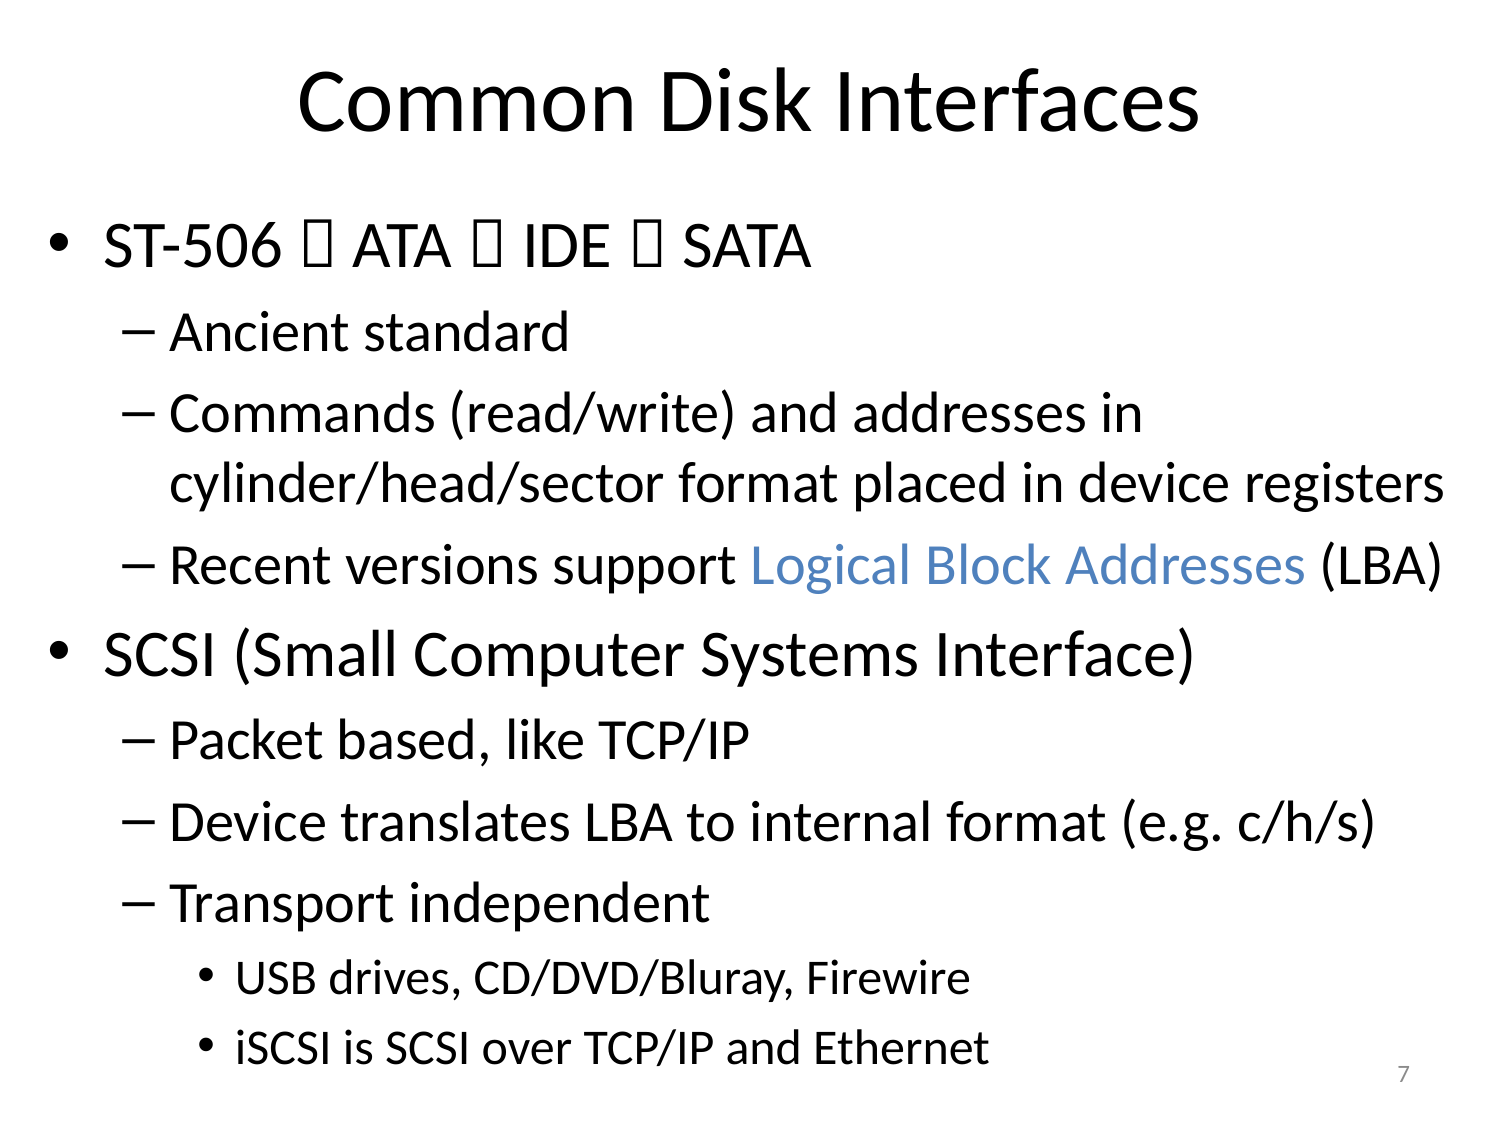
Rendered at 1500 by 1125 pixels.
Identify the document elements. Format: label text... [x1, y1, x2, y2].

title Common Disk Interfaces [75, 1, 1425, 189]
list ST-506  ATA  IDE  SATA Ancient standard Commands (read/write) and addresses in cylinder/head/sector format placed in device registers Recent versions support Logical Block Addresses (LBA) SCSI (Small Computer Systems Interface) Packet based, like TCP/IP Device translates LBA to internal format (e.g. c/h/s) Transport independent USB drives, CD/DVD/Bluray, Firewire iSCSI is SCSI over TCP/IP and Ethernet [32, 193, 1479, 1115]
slide_number 7 [1074, 1042, 1425, 1103]
